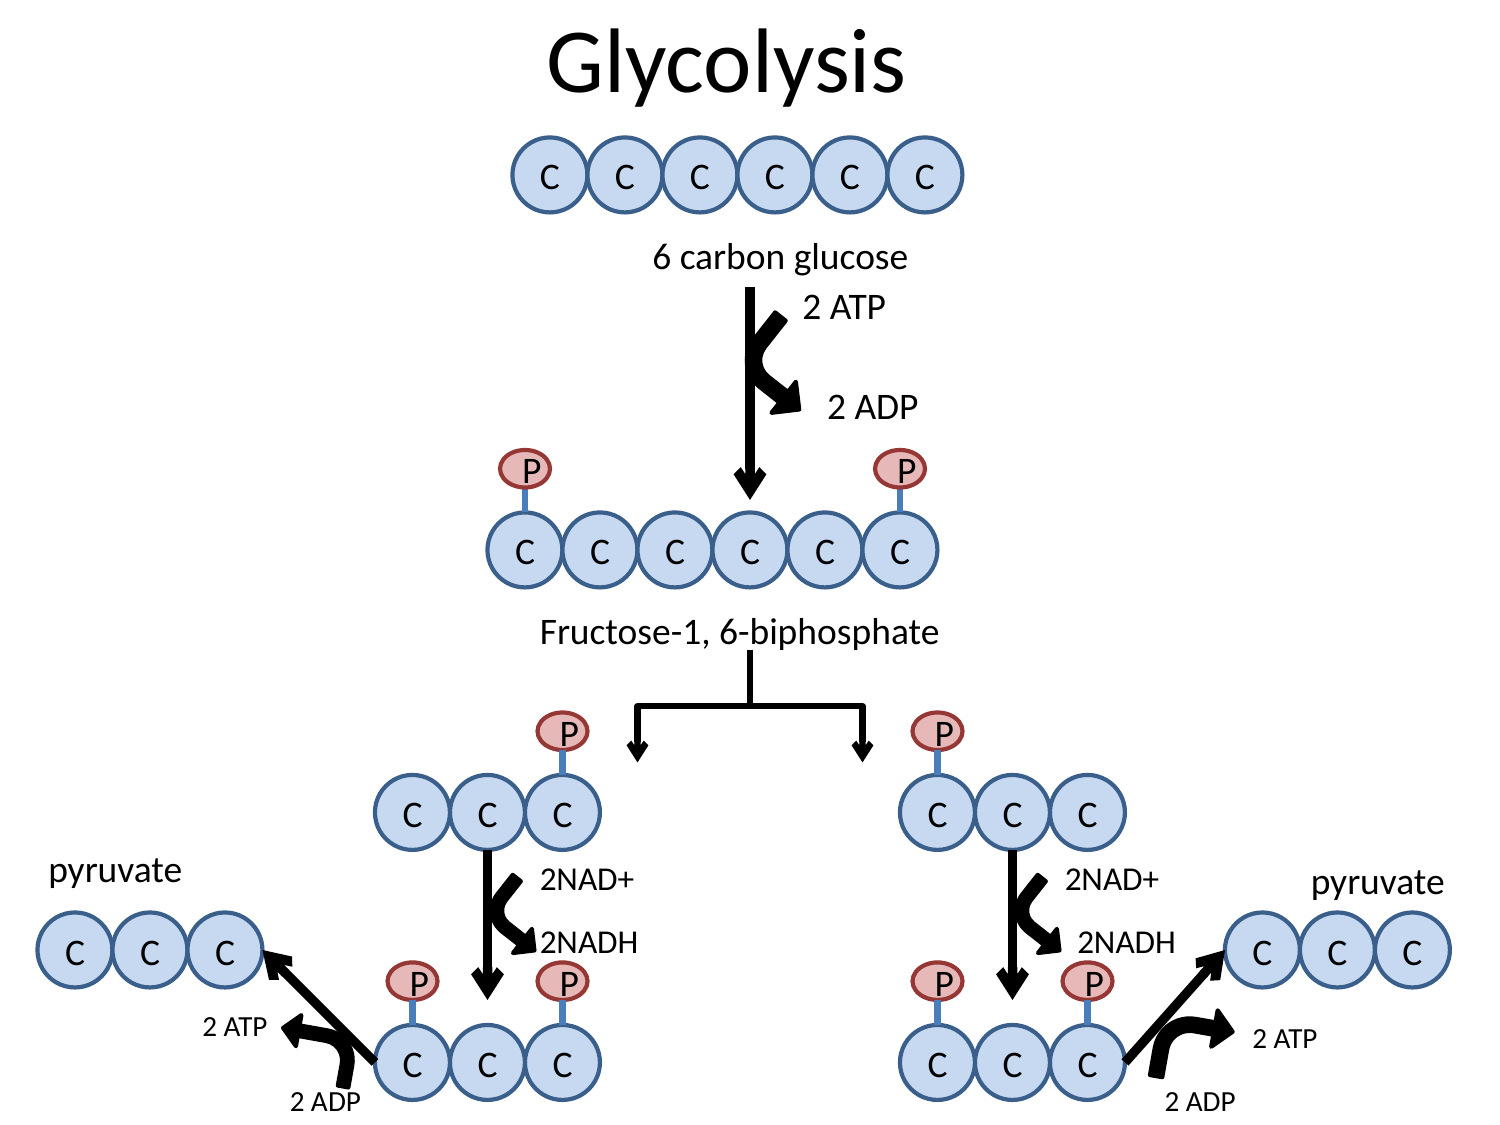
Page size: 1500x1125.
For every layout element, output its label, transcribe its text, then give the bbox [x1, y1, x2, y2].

text_box C [897, 773, 978, 853]
text_box 2NADH [1062, 912, 1213, 968]
text_box C [785, 510, 862, 590]
text_box P [497, 447, 553, 490]
text_box C [975, 772, 1053, 852]
text_box [1016, 872, 1062, 956]
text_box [751, 649, 863, 763]
text_box 2 ADP [1149, 1074, 1313, 1125]
title Glycolysis [62, 0, 1413, 150]
text_box 2NADH [524, 912, 675, 968]
text_box C [860, 510, 940, 590]
text_box C [1050, 1023, 1127, 1103]
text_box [637, 649, 751, 763]
text_box P [910, 710, 965, 752]
text_box 2 ADP [812, 374, 963, 435]
text_box C [450, 772, 528, 852]
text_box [262, 949, 376, 1063]
text_box 2 ATP [187, 999, 257, 1050]
text_box C [450, 1022, 528, 1103]
text_box C [525, 773, 603, 849]
text_box C [185, 910, 265, 990]
text_box 6 carbon glucose [637, 224, 925, 285]
text_box C [897, 1023, 978, 1103]
text_box C [885, 135, 965, 215]
text_box 2 ADP [274, 1074, 438, 1125]
text_box P [535, 960, 590, 1002]
text_box pyruvate [1287, 849, 1500, 910]
text_box [754, 310, 802, 415]
text_box P [385, 960, 440, 1002]
text_box P [535, 710, 590, 752]
text_box 2NAD+ [524, 849, 675, 905]
text_box C [372, 772, 453, 853]
text_box C [510, 135, 587, 215]
text_box 2 ATP [1237, 1012, 1338, 1063]
text_box C [585, 135, 662, 215]
text_box pyruvate [24, 837, 288, 898]
text_box C [735, 135, 812, 215]
text_box C [660, 135, 737, 215]
text_box P [910, 960, 965, 1002]
text_box C [1050, 772, 1128, 849]
text_box C [1297, 910, 1375, 990]
text_box C [373, 1023, 453, 1093]
text_box C [560, 510, 637, 590]
text_box C [810, 135, 887, 215]
text_box C [1222, 910, 1300, 990]
text_box C [525, 1023, 603, 1103]
text_box 2 ATP [787, 274, 938, 335]
text_box C [1372, 910, 1453, 990]
text_box C [710, 510, 787, 590]
text_box P [1060, 960, 1115, 1002]
text_box 2NAD+ [1049, 849, 1200, 905]
text_box C [635, 510, 712, 590]
text_box P [872, 447, 928, 490]
text_box C [35, 910, 112, 990]
text_box C [110, 910, 187, 990]
text_box C [485, 510, 562, 590]
text_box [491, 872, 524, 956]
text_box Fructose-1, 6-biphosphate [524, 599, 975, 660]
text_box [1124, 949, 1226, 1063]
text_box C [975, 1022, 1053, 1103]
text_box [1229, 1022, 1235, 1037]
